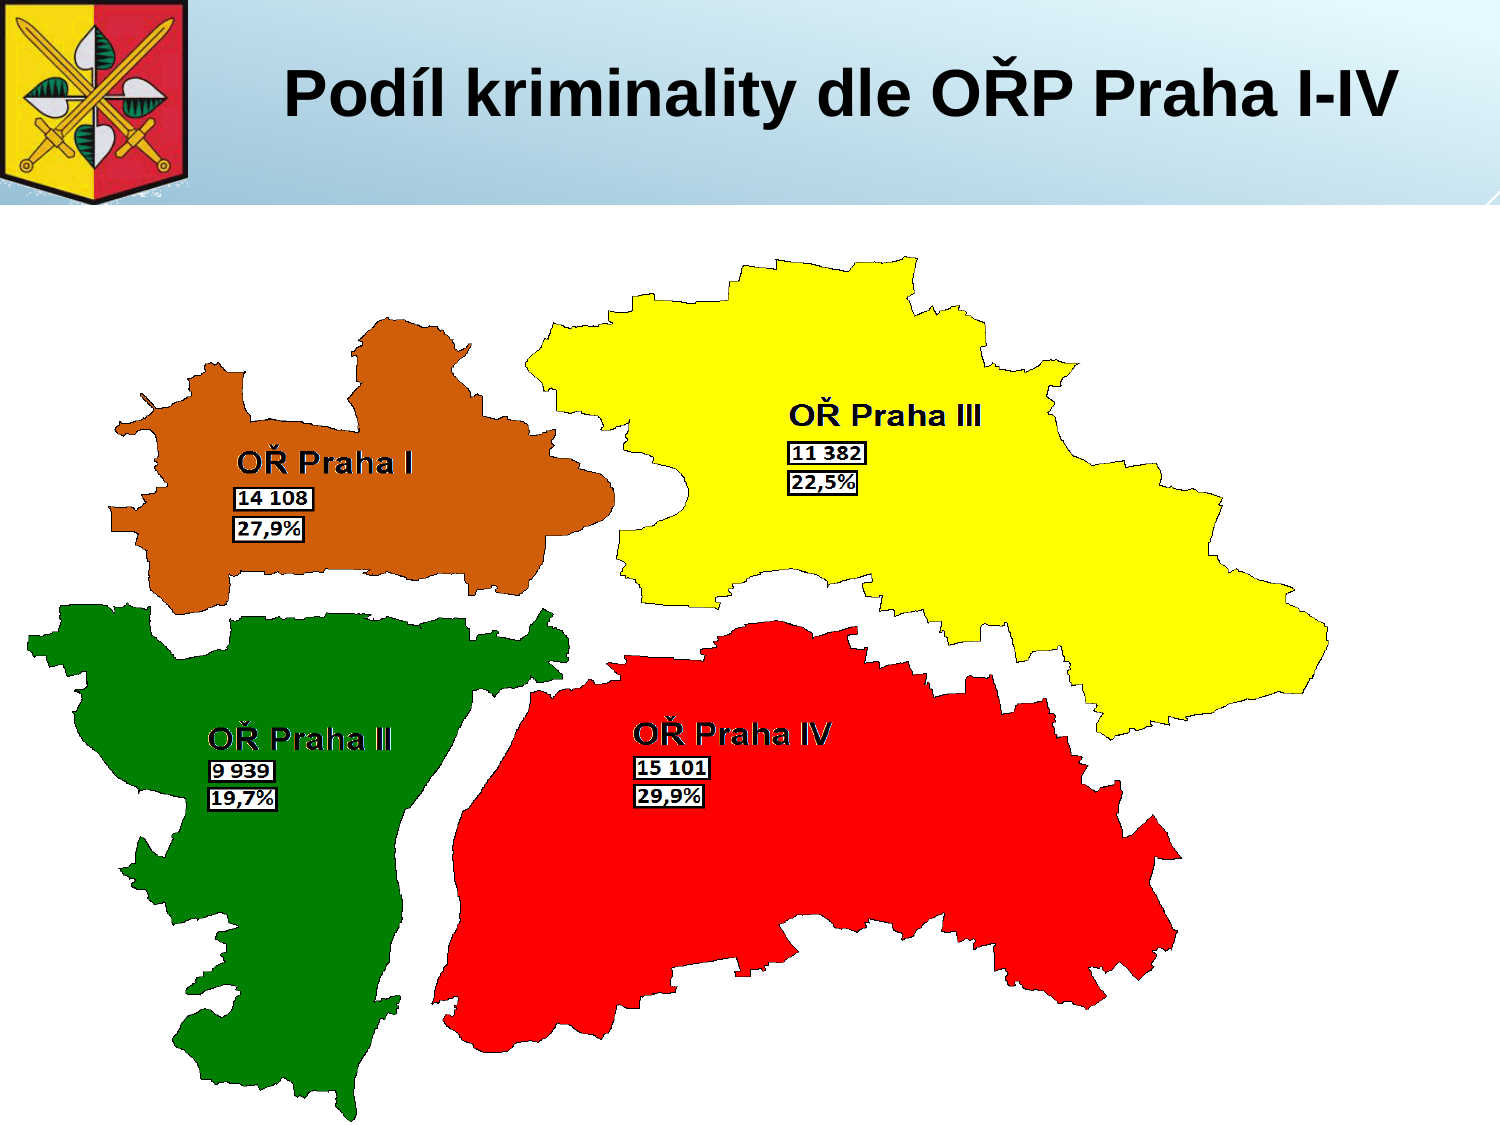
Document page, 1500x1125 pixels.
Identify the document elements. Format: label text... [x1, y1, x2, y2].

text_box Podíl kriminality dle OŘP Praha I-IV [188, 42, 1500, 138]
picture [0, 0, 1500, 1125]
